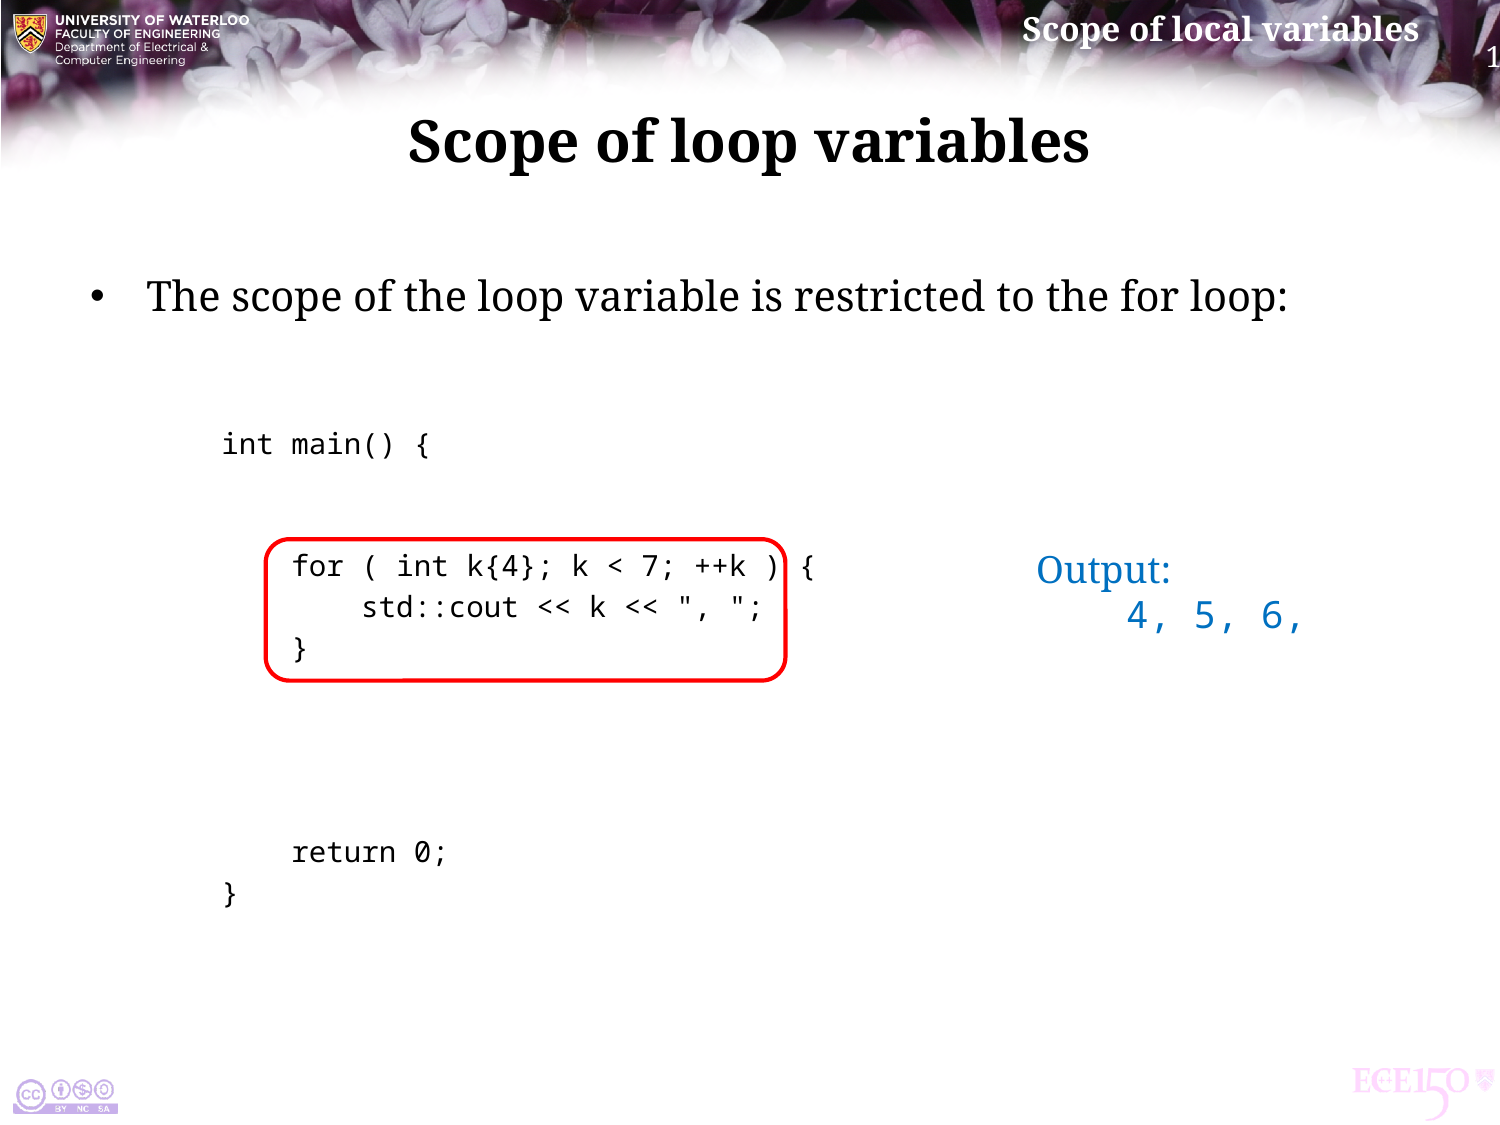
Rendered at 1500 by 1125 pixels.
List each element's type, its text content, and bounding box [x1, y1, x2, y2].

text_box Output: 4, 5, 6, [1021, 539, 1321, 644]
title Scope of loop variables [74, 44, 1426, 233]
text_box [263, 537, 788, 683]
picture [0, 0, 1500, 1125]
list The scope of the loop variable is restricted to the for loop: int main() { for ( int k{4}; k < 7; ++k ) { std::cout << k << ", "; } return 0; } [74, 262, 1426, 1006]
